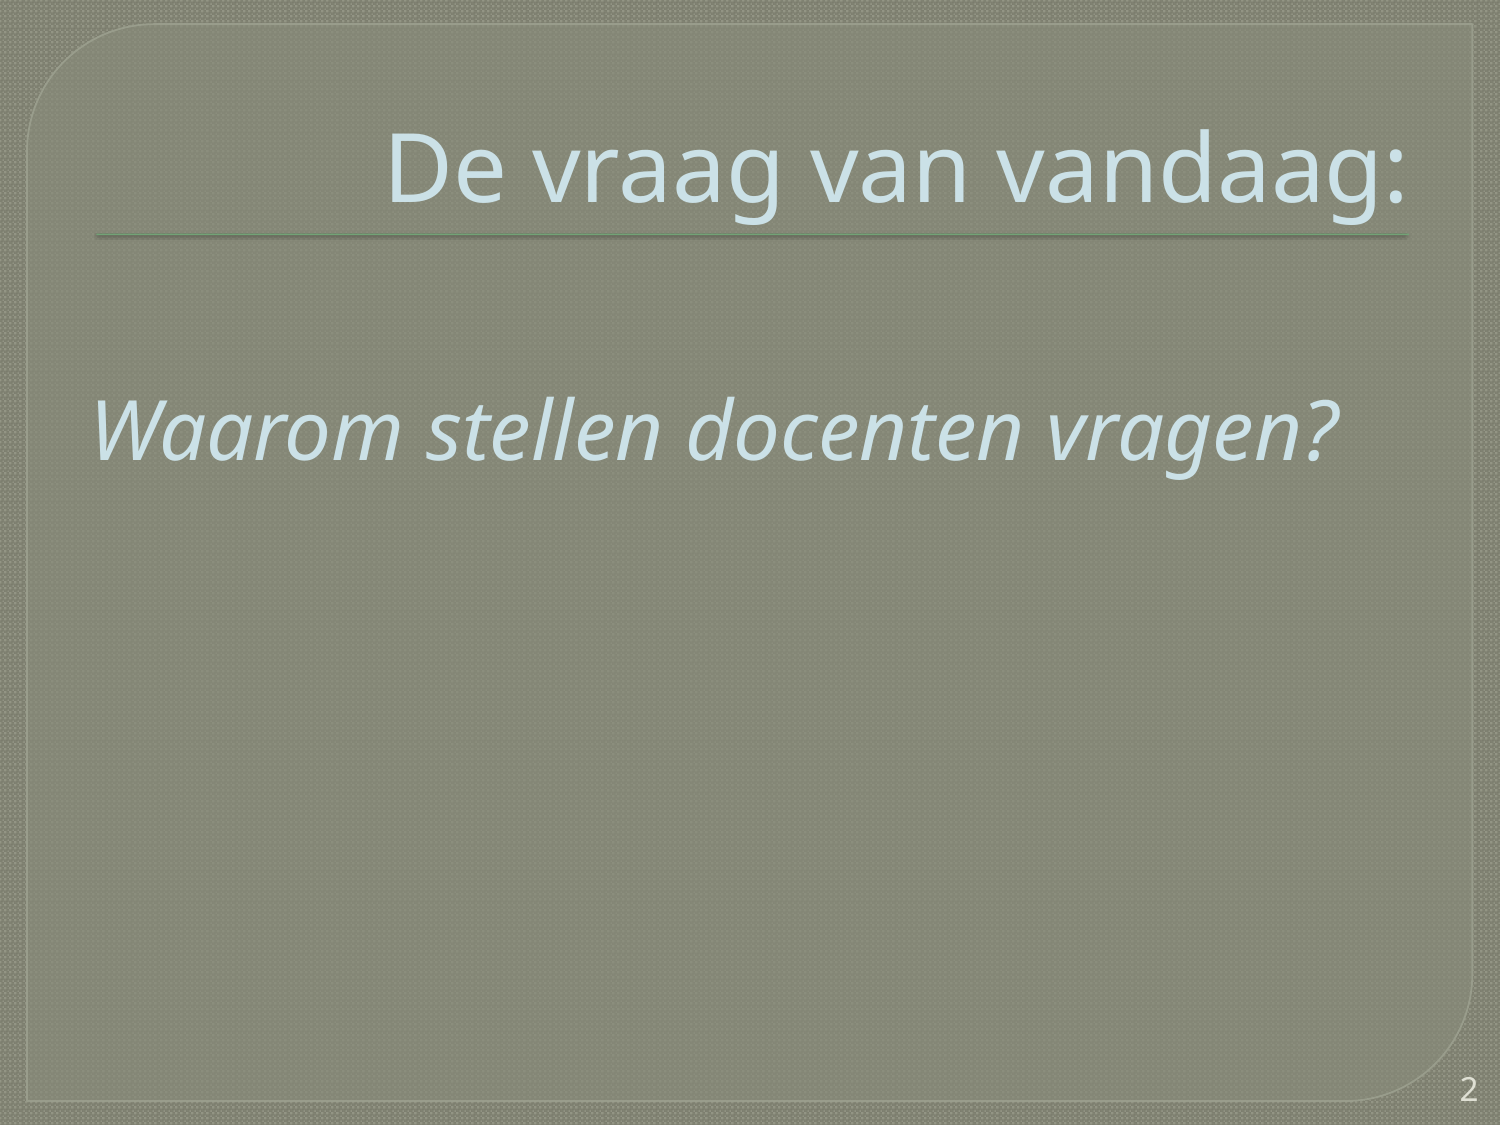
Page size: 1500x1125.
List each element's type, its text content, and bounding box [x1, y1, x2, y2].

title De vraag van vandaag: [75, 41, 1425, 230]
list Waarom stellen docenten vragen? [75, 270, 1425, 1013]
slide_number 2 [1417, 1068, 1494, 1114]
